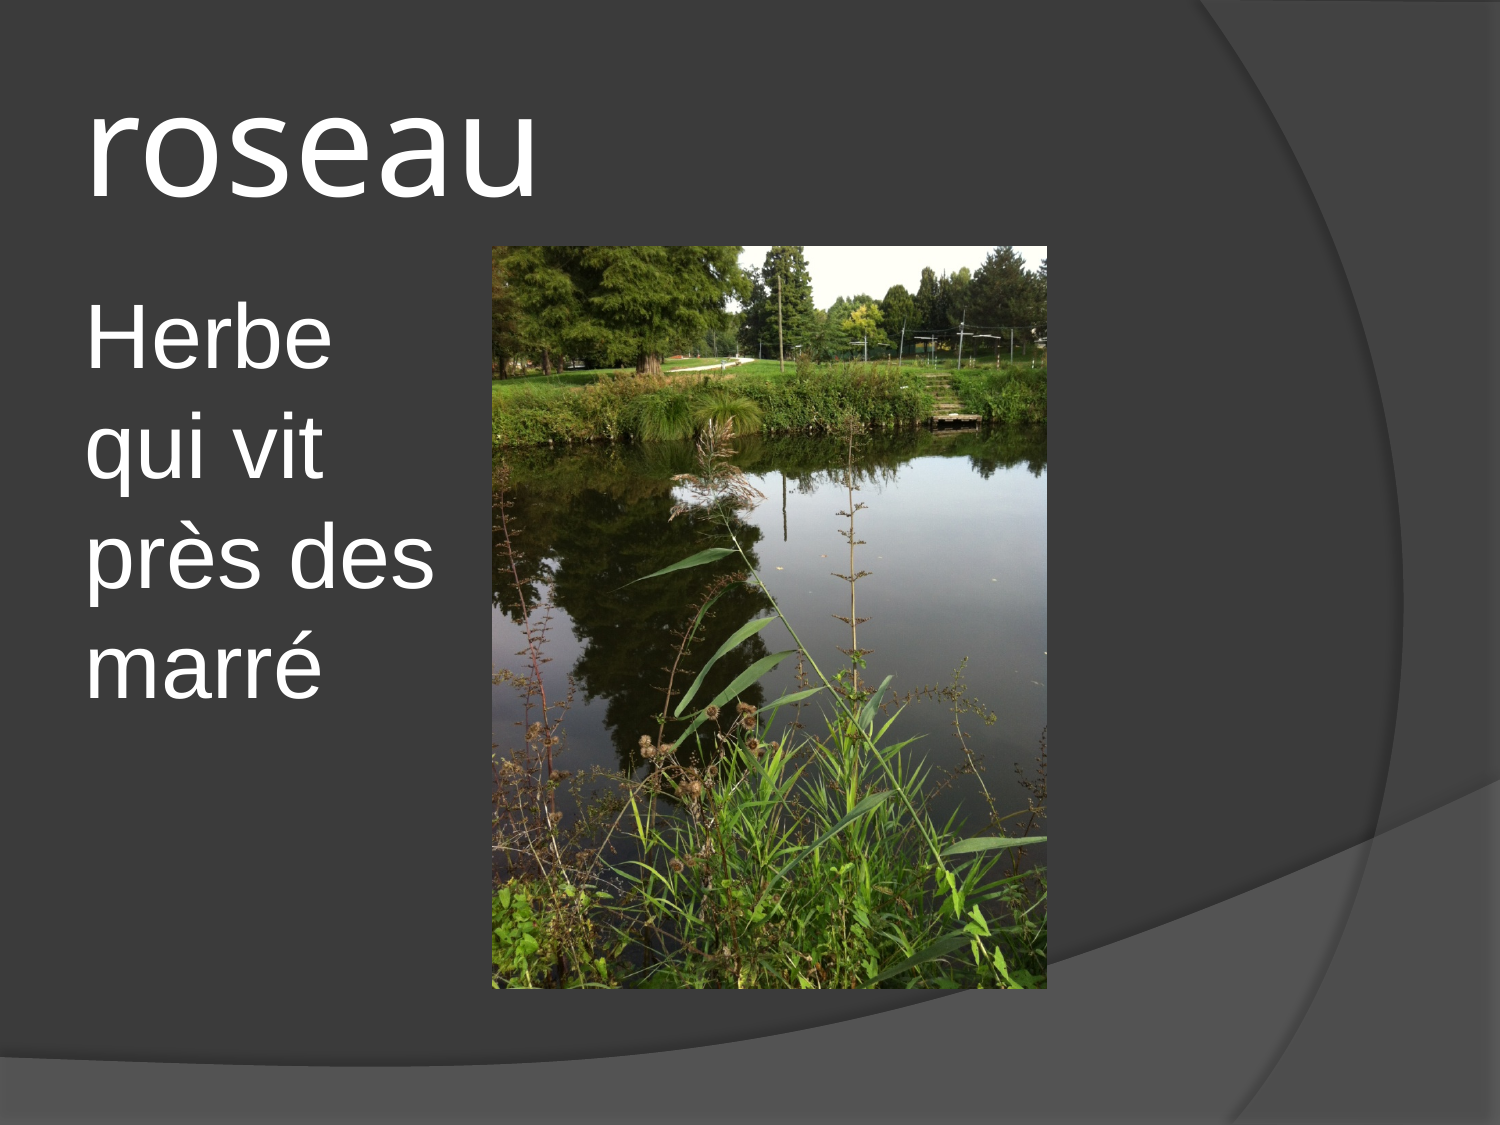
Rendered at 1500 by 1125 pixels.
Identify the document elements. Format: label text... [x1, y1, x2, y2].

text_box Herbe qui vit près des marré [70, 269, 469, 725]
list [491, 245, 1047, 989]
title roseau [75, 45, 1300, 233]
